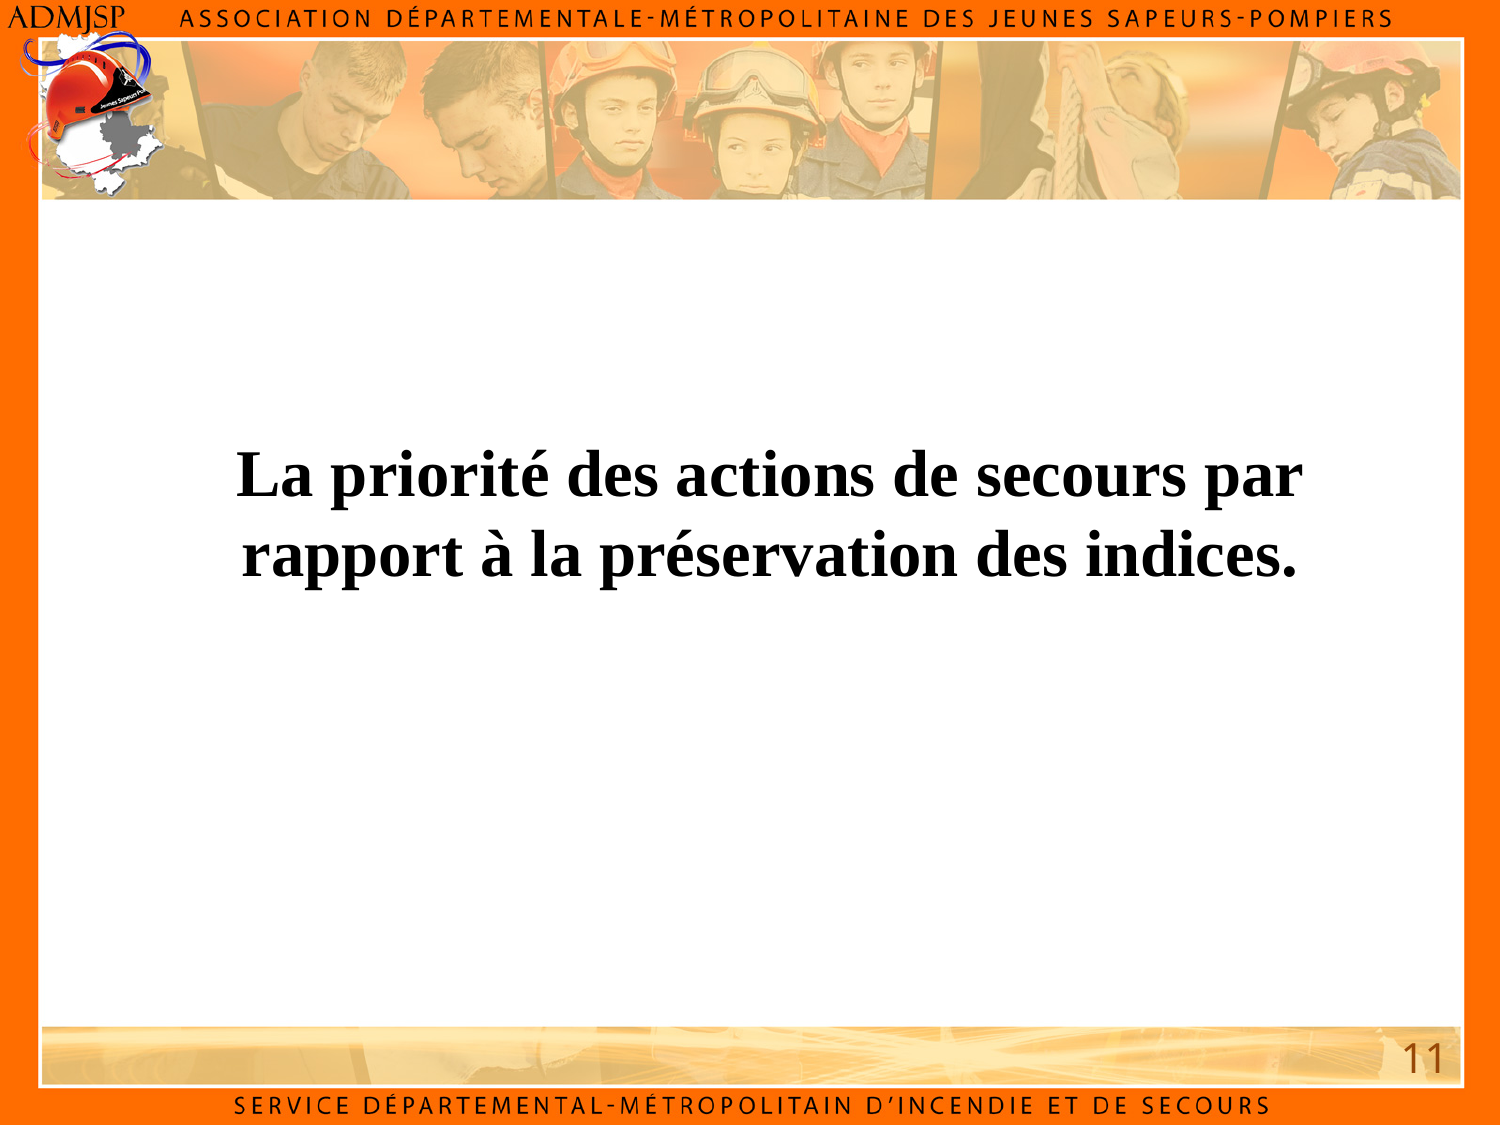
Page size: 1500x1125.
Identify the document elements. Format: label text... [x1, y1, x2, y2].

picture [0, 0, 1500, 1125]
title La priorité des actions de secours par rapport à la préservation des indices. [135, 432, 1406, 587]
text_box 11 [1113, 1029, 1464, 1090]
